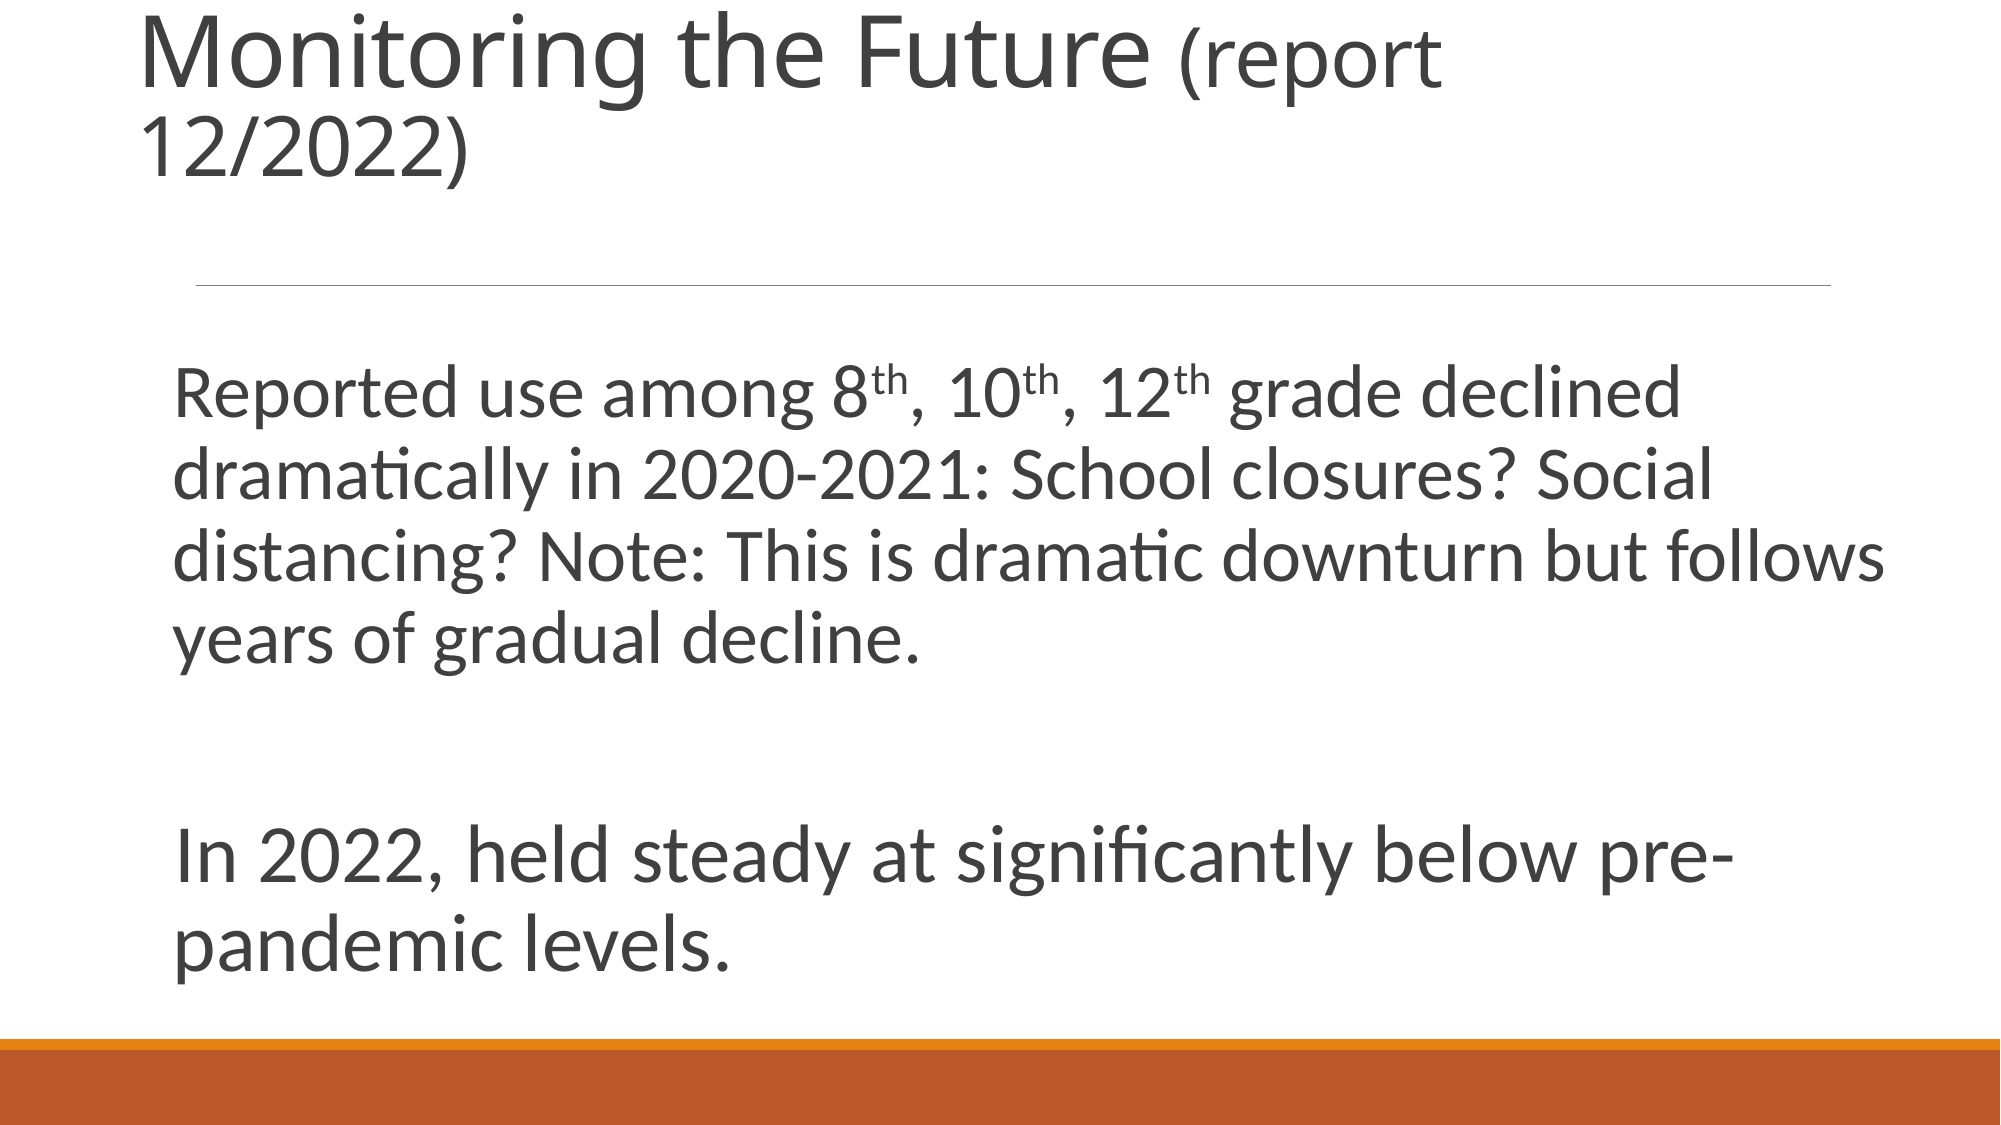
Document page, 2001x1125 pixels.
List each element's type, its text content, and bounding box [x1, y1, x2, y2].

list Reported use among 8th, 10th, 12th grade declined dramatically in 2020-2021: School closures? Social distancing? Note: This is dramatic downturn but follows years of gradual decline. In 2022, held steady at significantly below pre-pandemic levels. [159, 344, 1922, 1005]
title Monitoring the Future (report 12/2022) [121, 0, 1772, 201]
